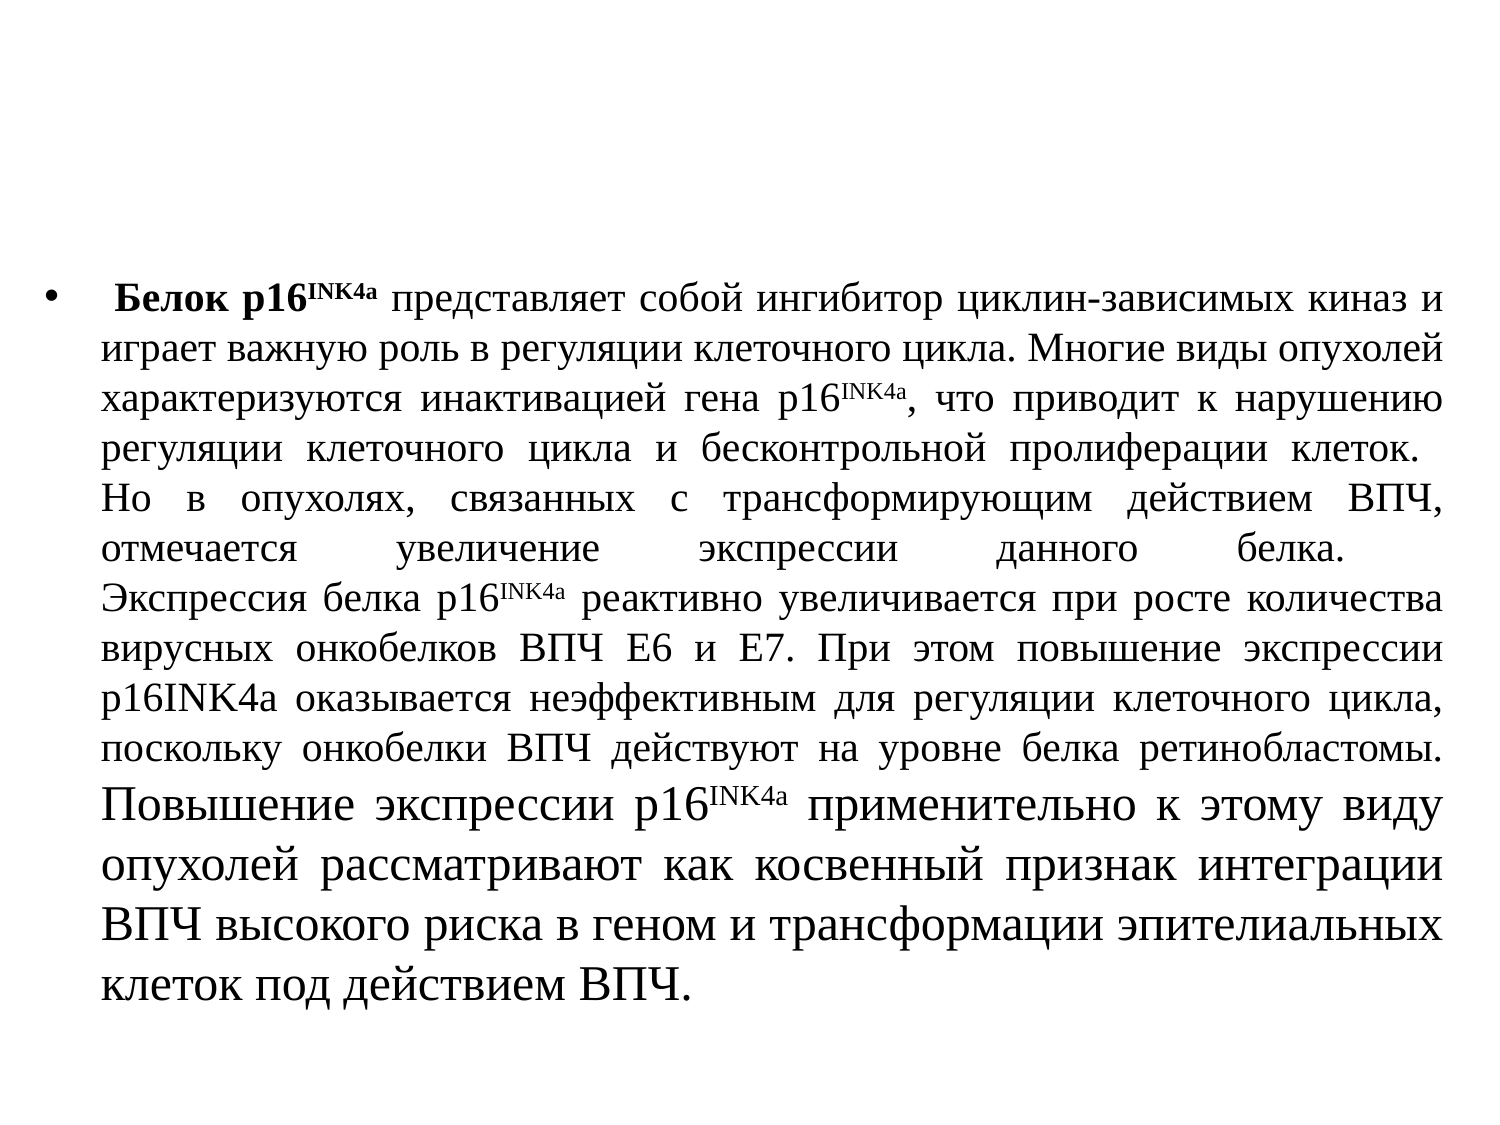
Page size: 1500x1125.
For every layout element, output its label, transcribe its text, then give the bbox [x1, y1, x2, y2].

title Белок p16INK4a представляет собой ингибитор циклин-зависимых киназ и играет важную роль в регуляции клеточного цикла. Многие виды опухолей характеризуются инактивацией гена p16INK4a, что приводит к нарушению регуляции клеточного цикла и бесконтрольной пролиферации клеток. Но в опухолях, связанных с трансформирующим действием ВПЧ, отмечается увеличение экспрессии данного белка. Экспрессия белка p16INK4a реактивно увеличивается при росте количества вирусных онкобелков ВПЧ Е6 и Е7. При этом повышение экспрессии p16INK4a оказывается неэффективным для регуляции клеточного цикла, поскольку онкобелки ВПЧ действуют на уровне белка ретинобластомы. Повышение экспрессии p16INK4a применительно к этому виду опухолей рассматривают как косвенный признак интеграции ВПЧ высокого риска в геном и трансформации эпителиальных клеток под действием ВПЧ. [29, 262, 1459, 1071]
